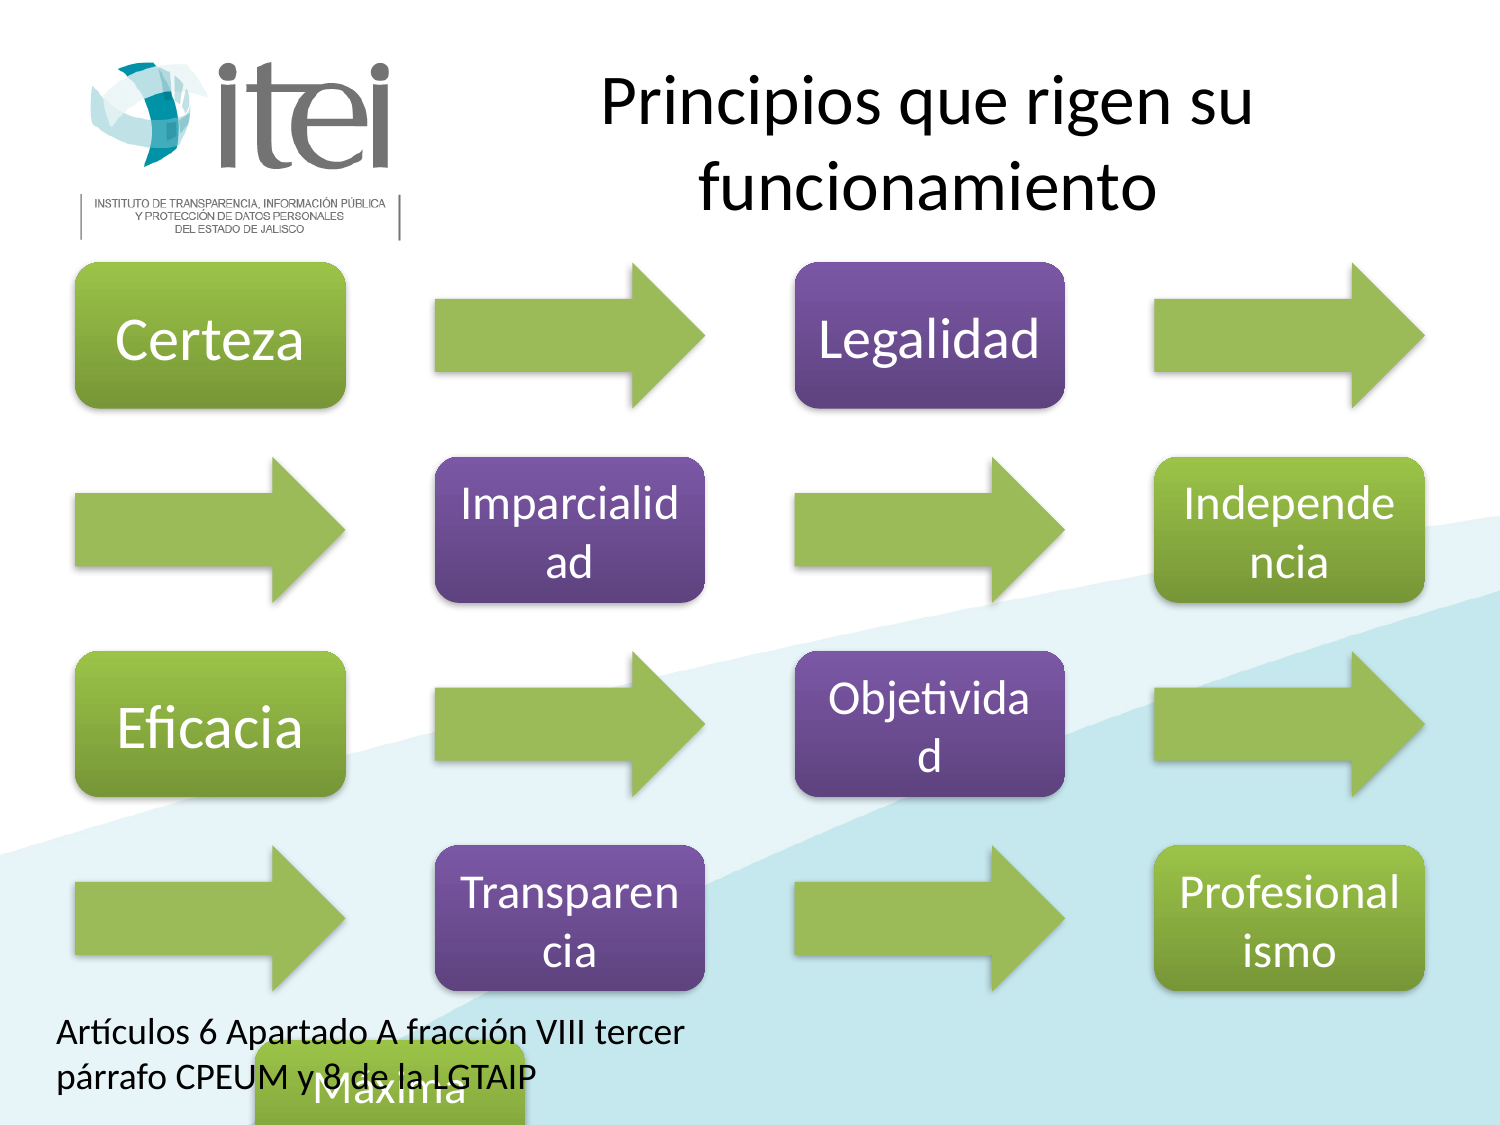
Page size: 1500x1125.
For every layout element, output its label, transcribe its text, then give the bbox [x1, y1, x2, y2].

text_box Artículos 6 Apartado A fracción VIII tercer párrafo CPEUM y 8 de la LGTAIP [41, 999, 715, 1105]
title Principios que rigen su funcionamiento [431, 45, 1425, 233]
picture [0, 0, 1500, 1125]
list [74, 262, 1426, 1006]
